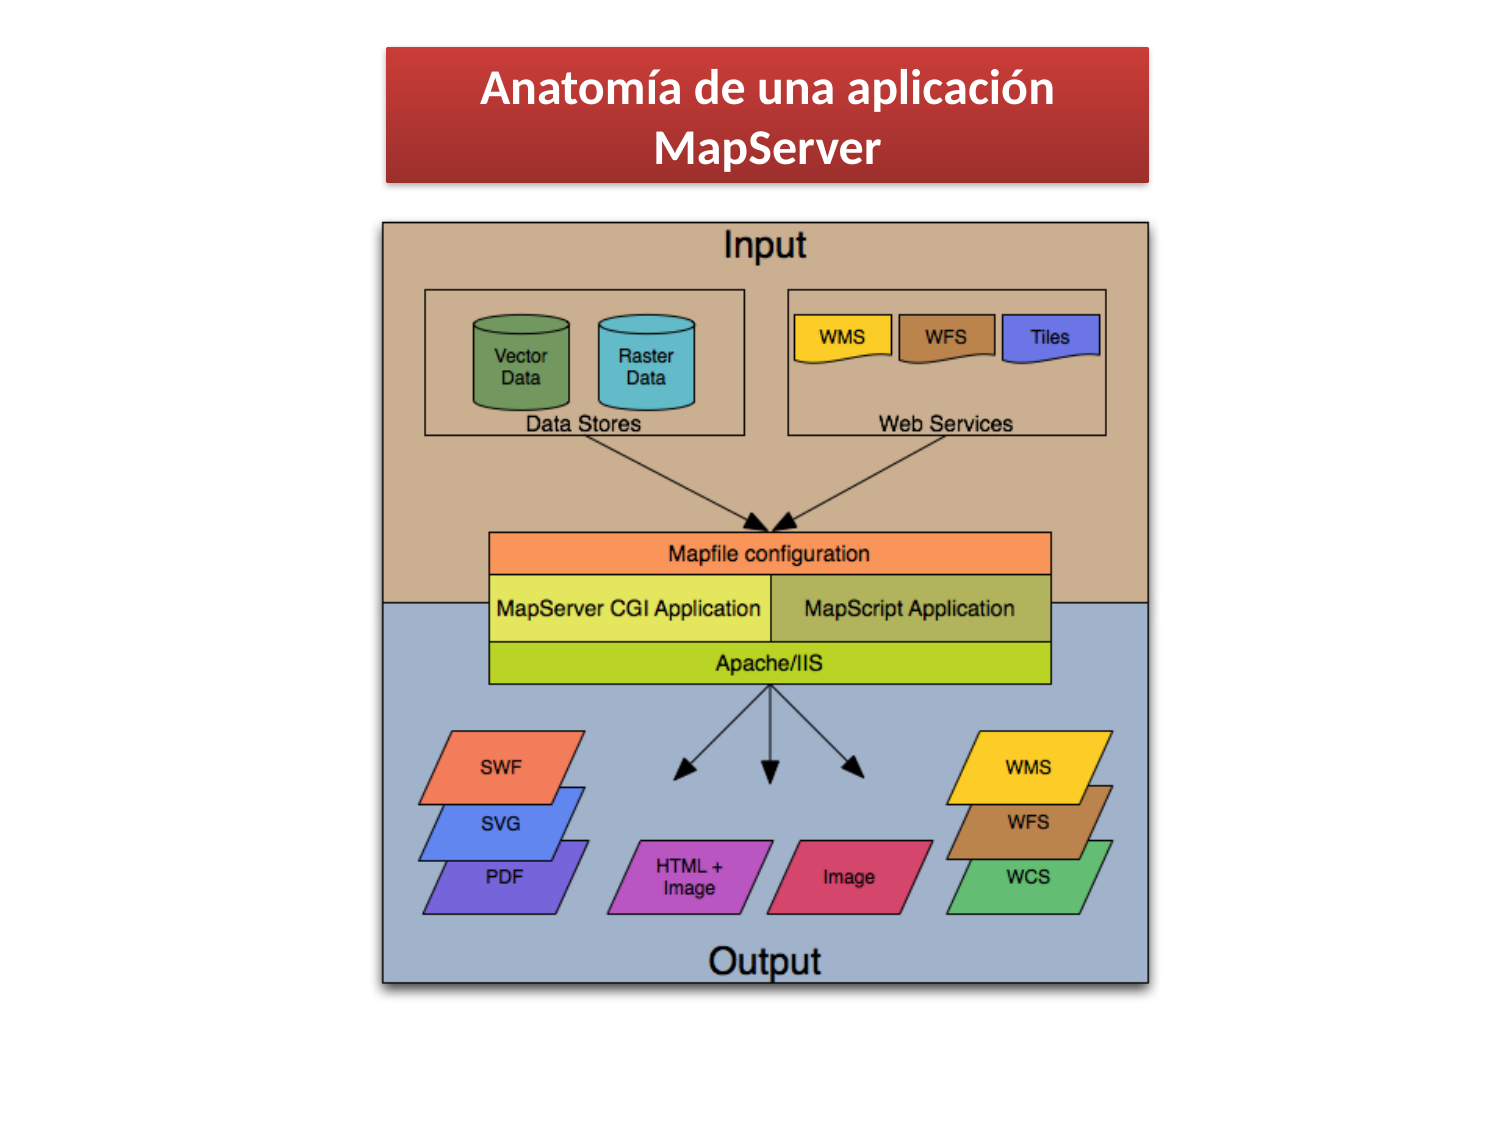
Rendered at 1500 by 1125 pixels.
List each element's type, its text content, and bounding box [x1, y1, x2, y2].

text_box Anatomía de una aplicación MapServer [386, 47, 1149, 183]
picture [351, 197, 1179, 1020]
